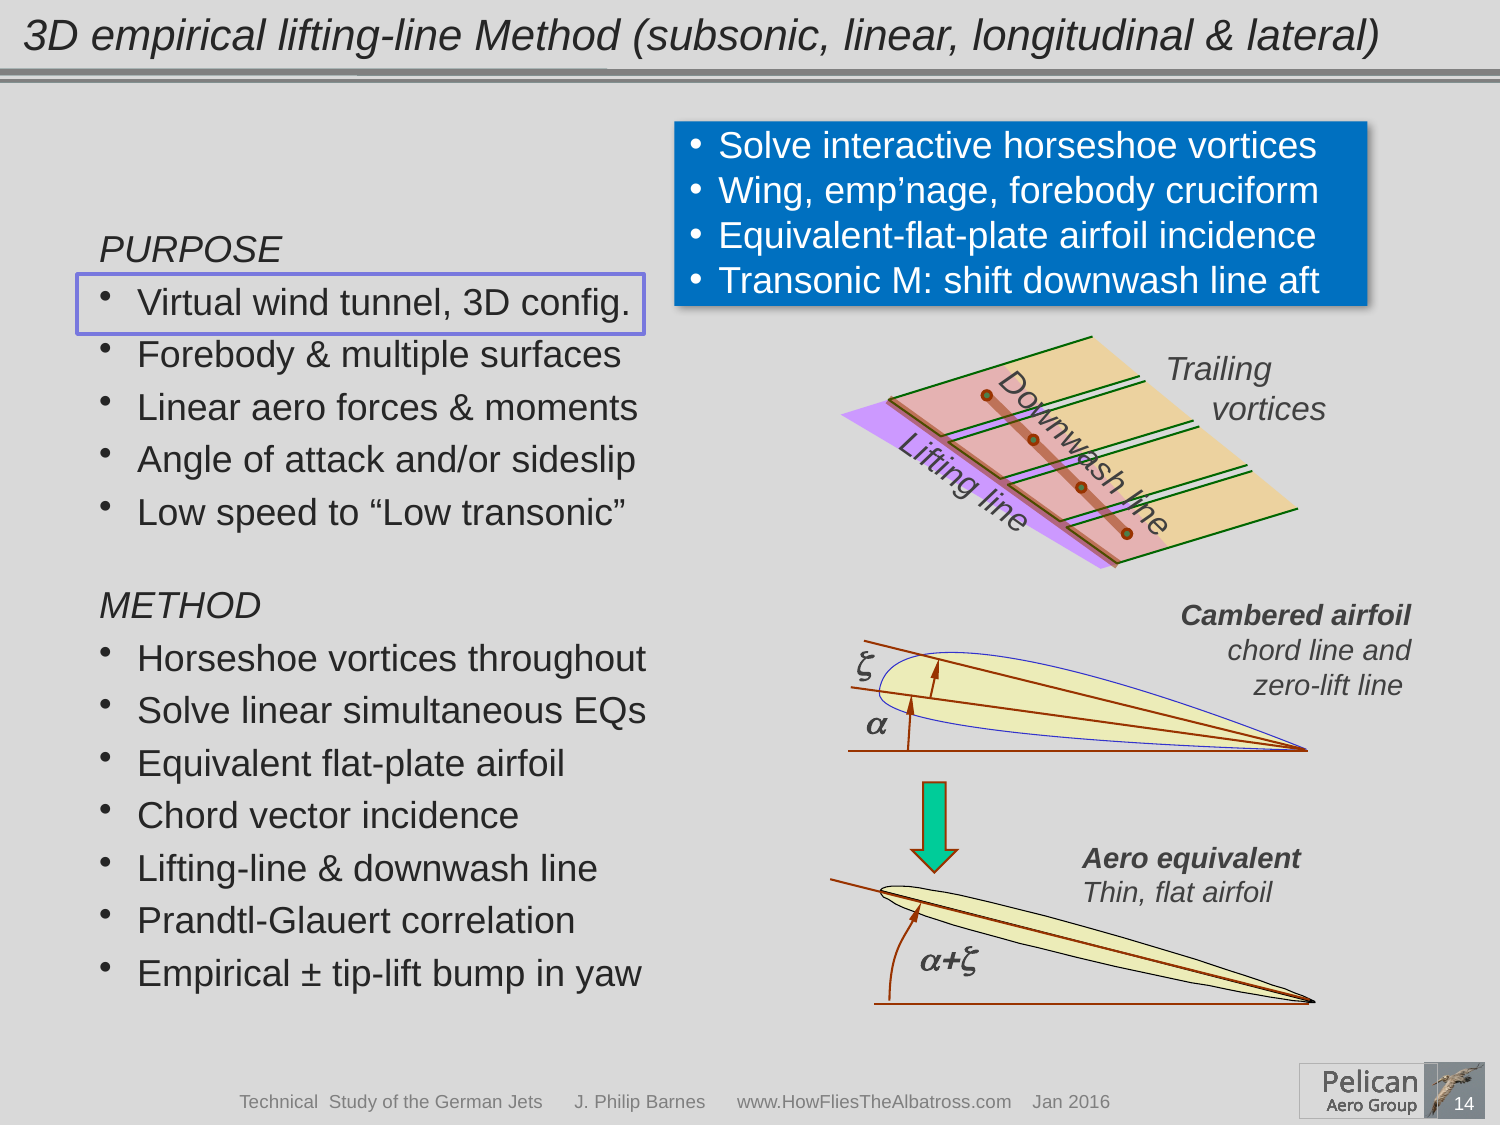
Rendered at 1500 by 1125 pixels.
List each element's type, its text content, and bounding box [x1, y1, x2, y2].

text_box [77, 274, 644, 334]
text_box Solve interactive horseshoe vortices Wing, emp’nage, forebody cruciform Equivalent-flat-plate airfoil incidence Transonic M: shift downwash line aft [674, 121, 1368, 306]
text_box PURPOSE Virtual wind tunnel, 3D config. Forebody & multiple surfaces Linear aero forces & moments Angle of attack and/or sideslip Low speed to “Low transonic” METHOD Horseshoe vortices throughout Solve linear simultaneous EQs Equivalent flat-plate airfoil Chord vector incidence Lifting-line & downwash line Prandtl-Glauert correlation Empirical ± tip-lift bump in yaw [84, 217, 738, 1042]
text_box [847, 596, 1412, 783]
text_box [823, 782, 1336, 1075]
title 3D empirical lifting-line Method (subsonic, linear, longitudinal & lateral) [0, 0, 1409, 66]
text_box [840, 336, 1362, 569]
picture [1424, 1062, 1485, 1119]
picture [1424, 1064, 1437, 1118]
